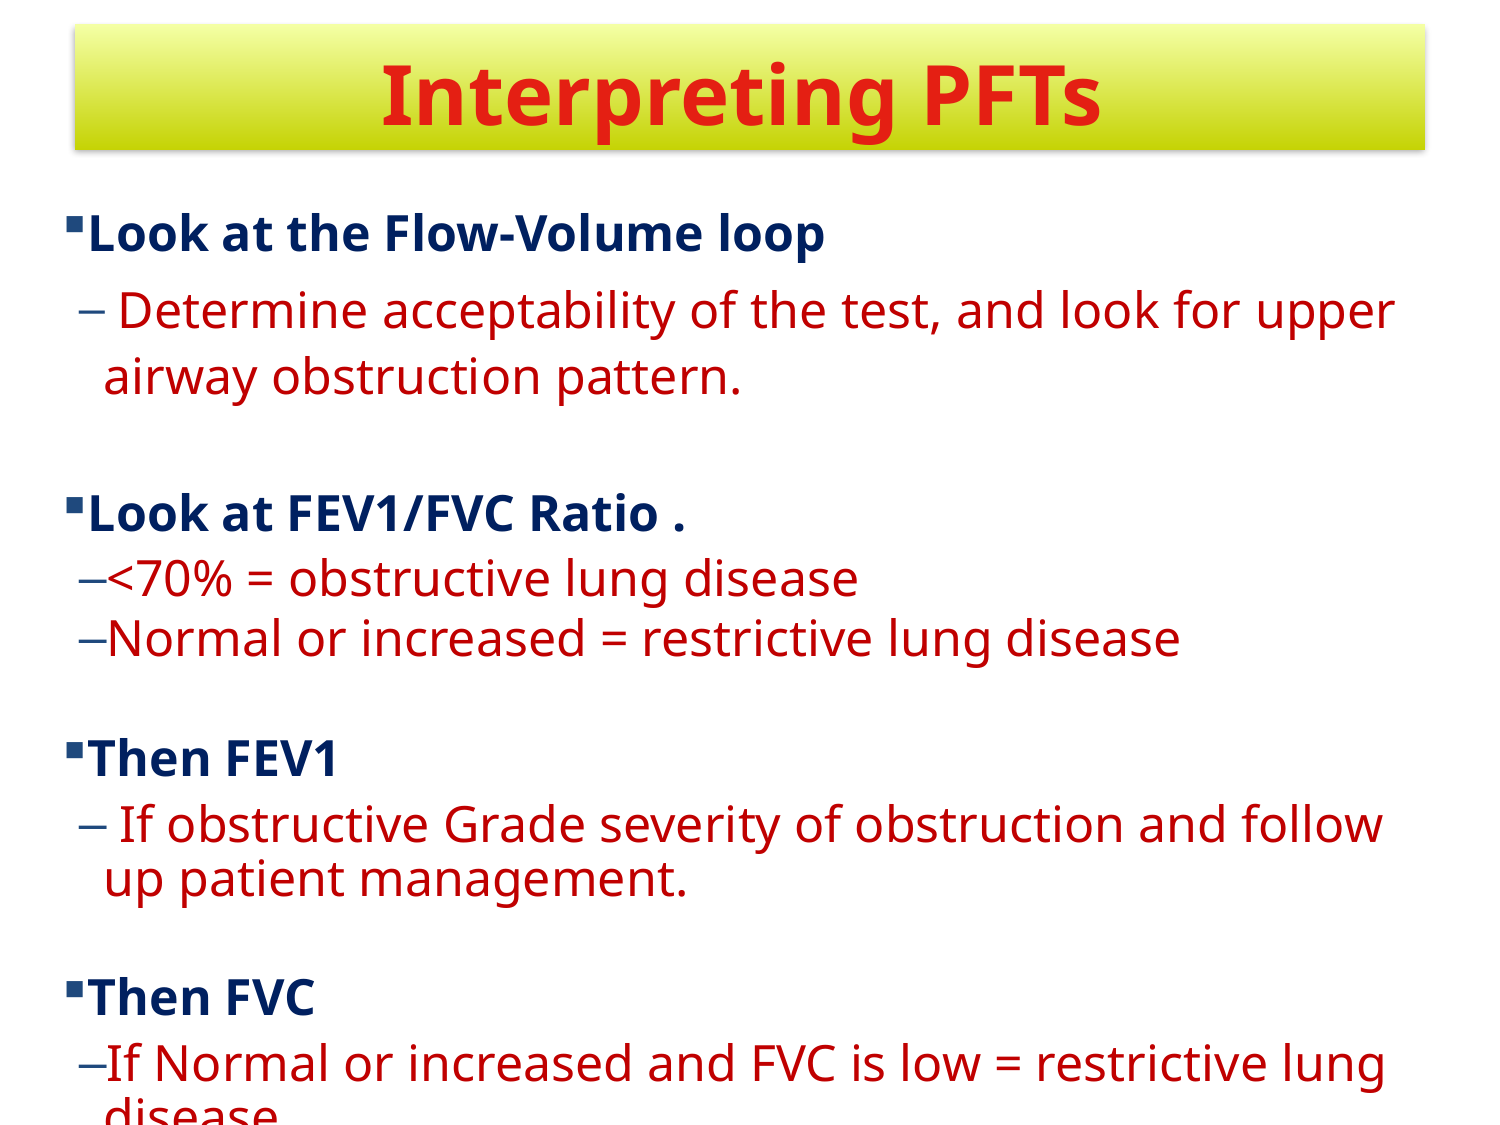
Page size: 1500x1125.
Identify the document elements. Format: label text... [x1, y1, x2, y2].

title Interpreting PFTs [75, 24, 1425, 150]
list Look at the Flow-Volume loop Determine acceptability of the test, and look for upper airway obstruction pattern. Look at FEV1/FVC Ratio . <70% = obstructive lung disease Normal or increased = restrictive lung disease Then FEV1 If obstructive Grade severity of obstruction and follow up patient management. Then FVC If Normal or increased and FVC is low = restrictive lung disease [62, 187, 1413, 1125]
